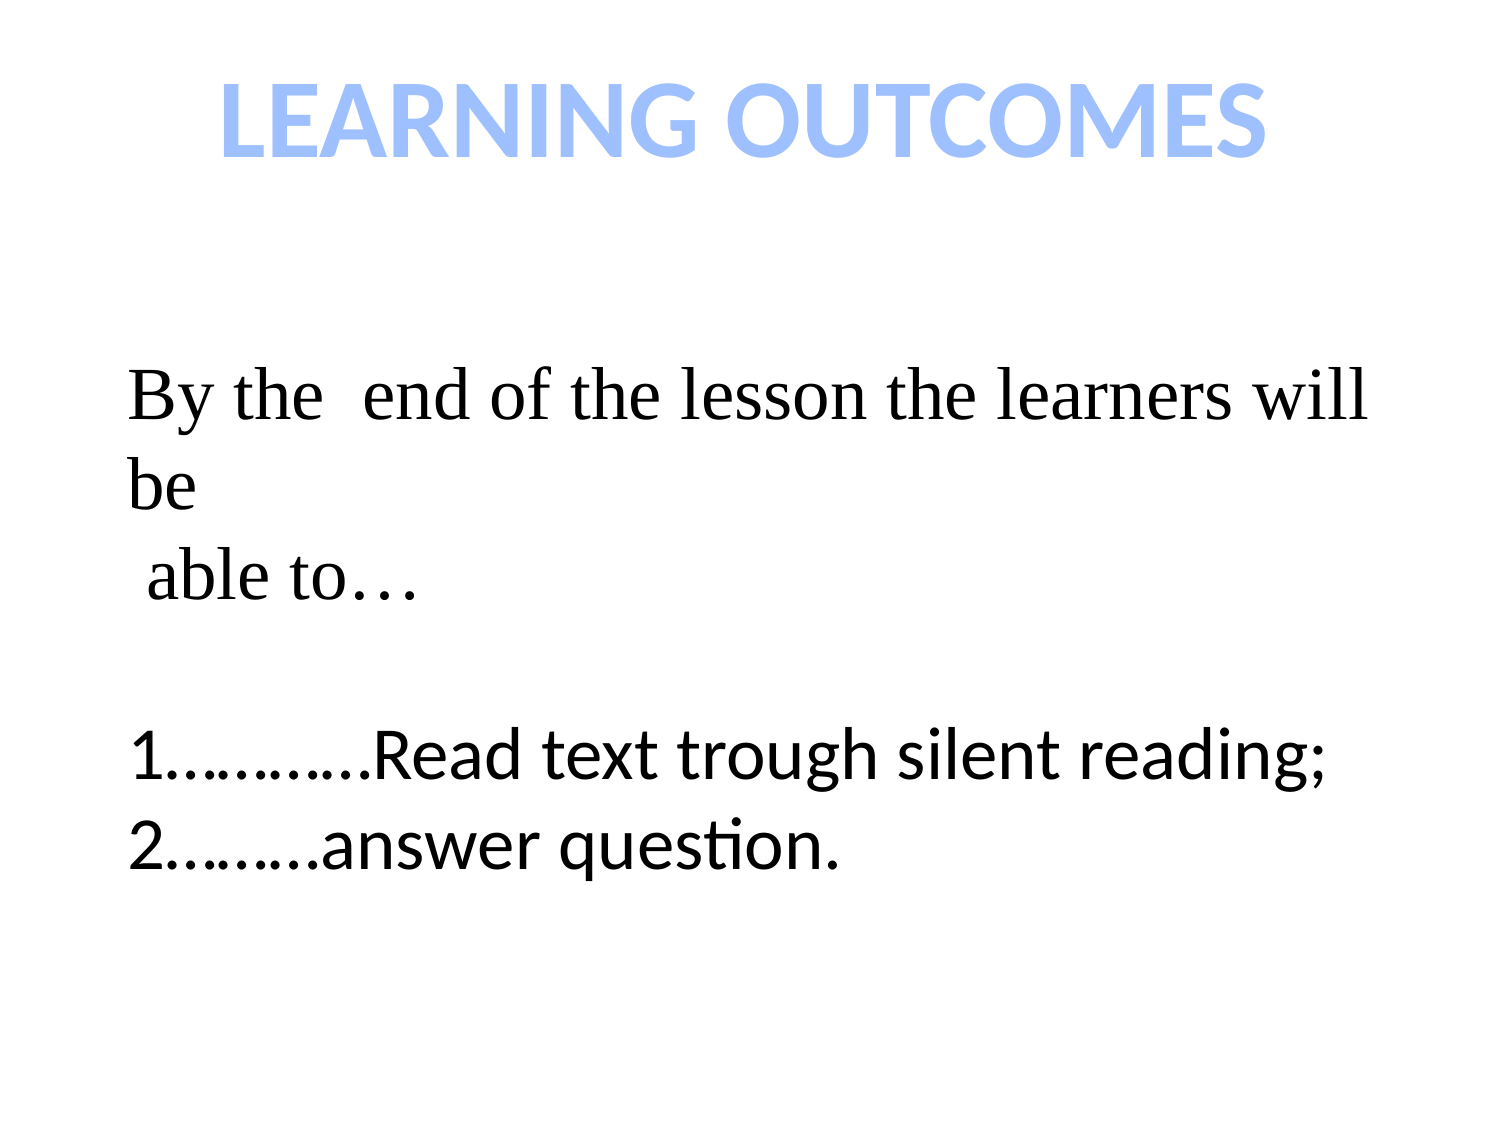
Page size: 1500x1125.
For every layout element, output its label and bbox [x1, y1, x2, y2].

text_box [112, 37, 1410, 953]
